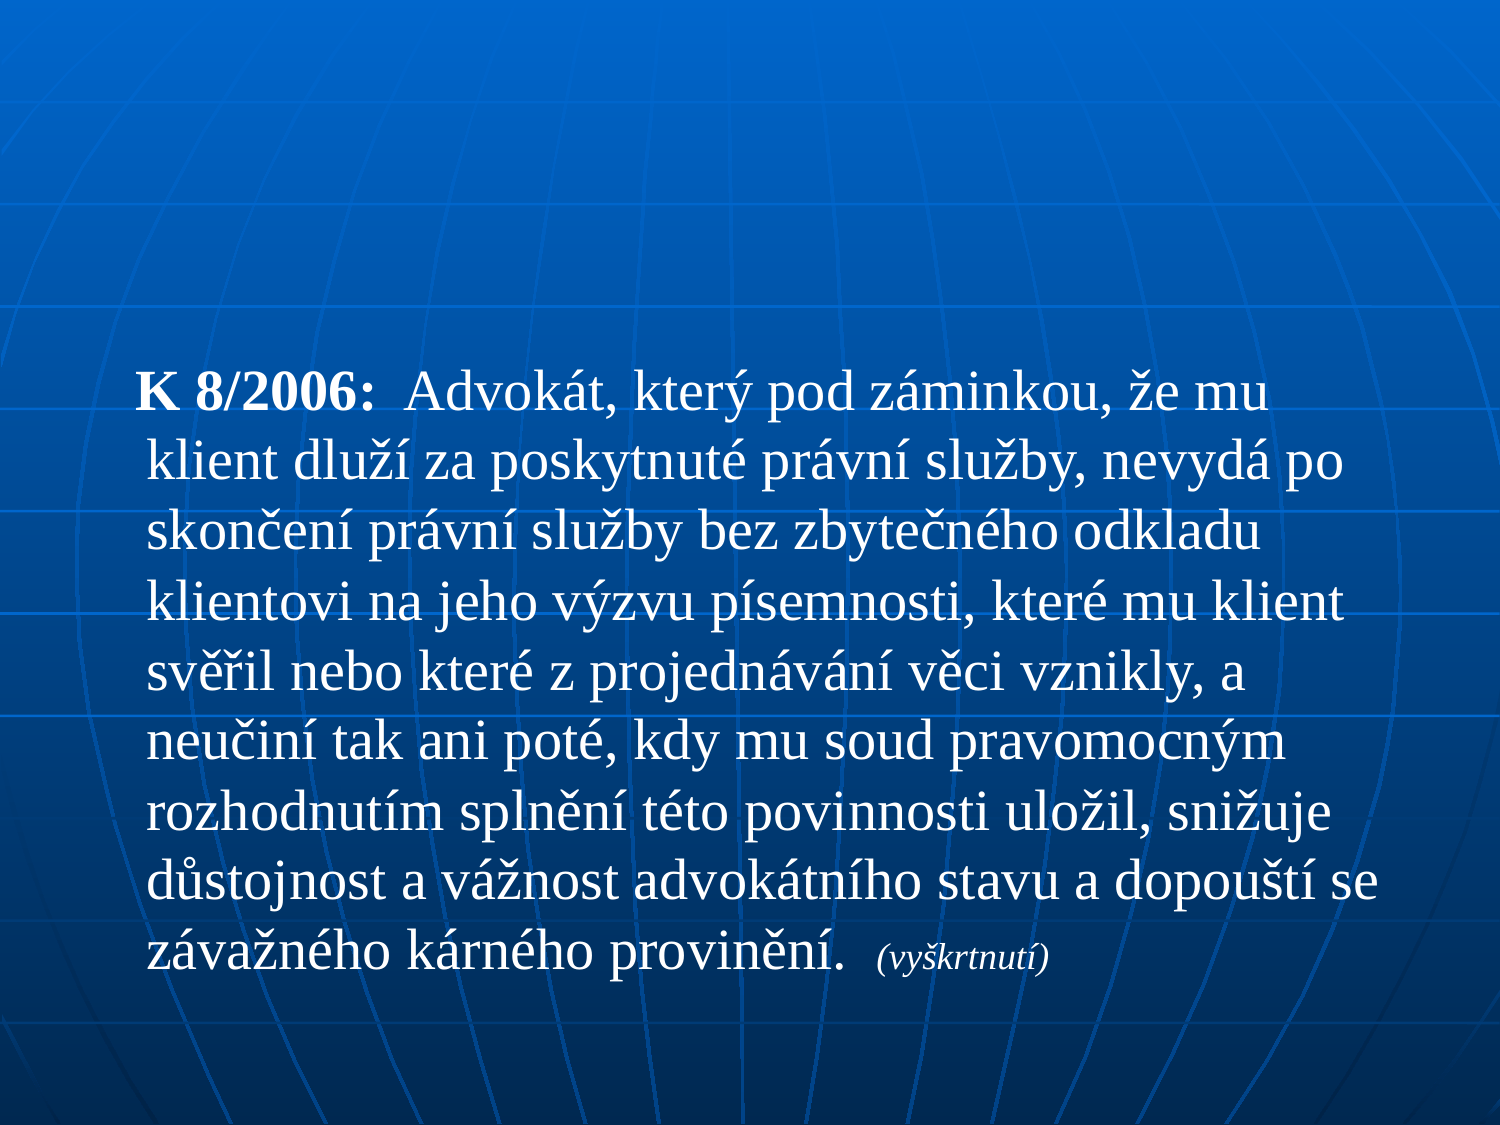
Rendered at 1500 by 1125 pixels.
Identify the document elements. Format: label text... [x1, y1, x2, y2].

list K 8/2006: Advokát, který pod záminkou, že mu klient dluží za poskytnuté právní služby, nevydá po skončení právní služby bez zbytečného odkladu klientovi na jeho výzvu písemnosti, které mu klient svěřil nebo které z projednávání věci vznikly, a neučiní tak ani poté, kdy mu soud pravomocným rozhodnutím splnění této povinnosti uložil, snižuje důstojnost a vážnost advokátního stavu a dopouští se závažného kárného provinění. (vyškrtnutí) [75, 262, 1425, 1006]
